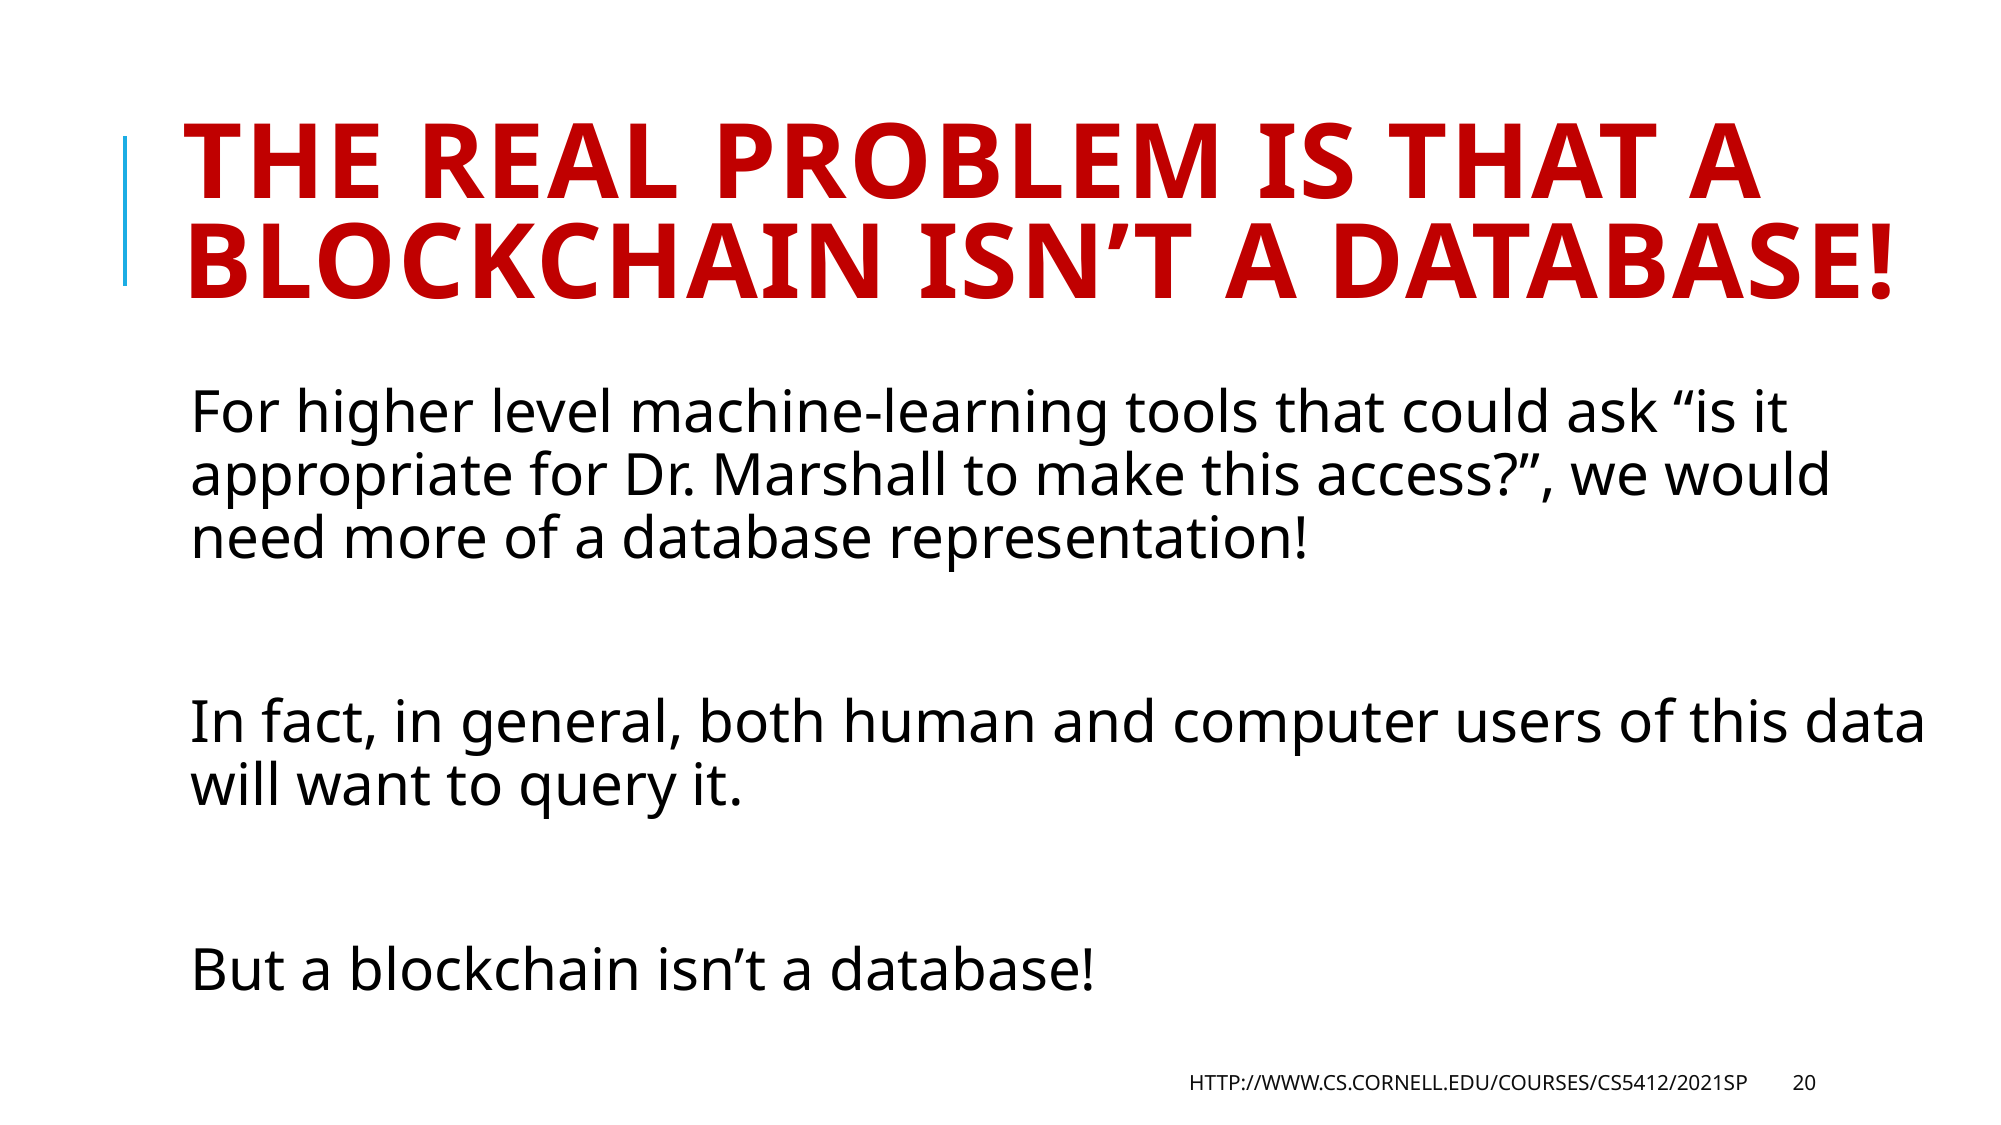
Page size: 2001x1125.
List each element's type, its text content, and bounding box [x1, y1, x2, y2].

slide_number 20 [1777, 1061, 1938, 1107]
title The real problem is that a blockchain isn’t a database! [168, 96, 1938, 342]
footer http://www.cs.cornell.edu/courses/cs5412/2021sp [794, 1061, 1763, 1107]
list For higher level machine-learning tools that could ask “is it appropriate for Dr. Marshall to make this access?”, we would need more of a database representation! In fact, in general, both human and computer users of this data will want to query it. But a blockchain isn’t a database! [168, 375, 1938, 1035]
